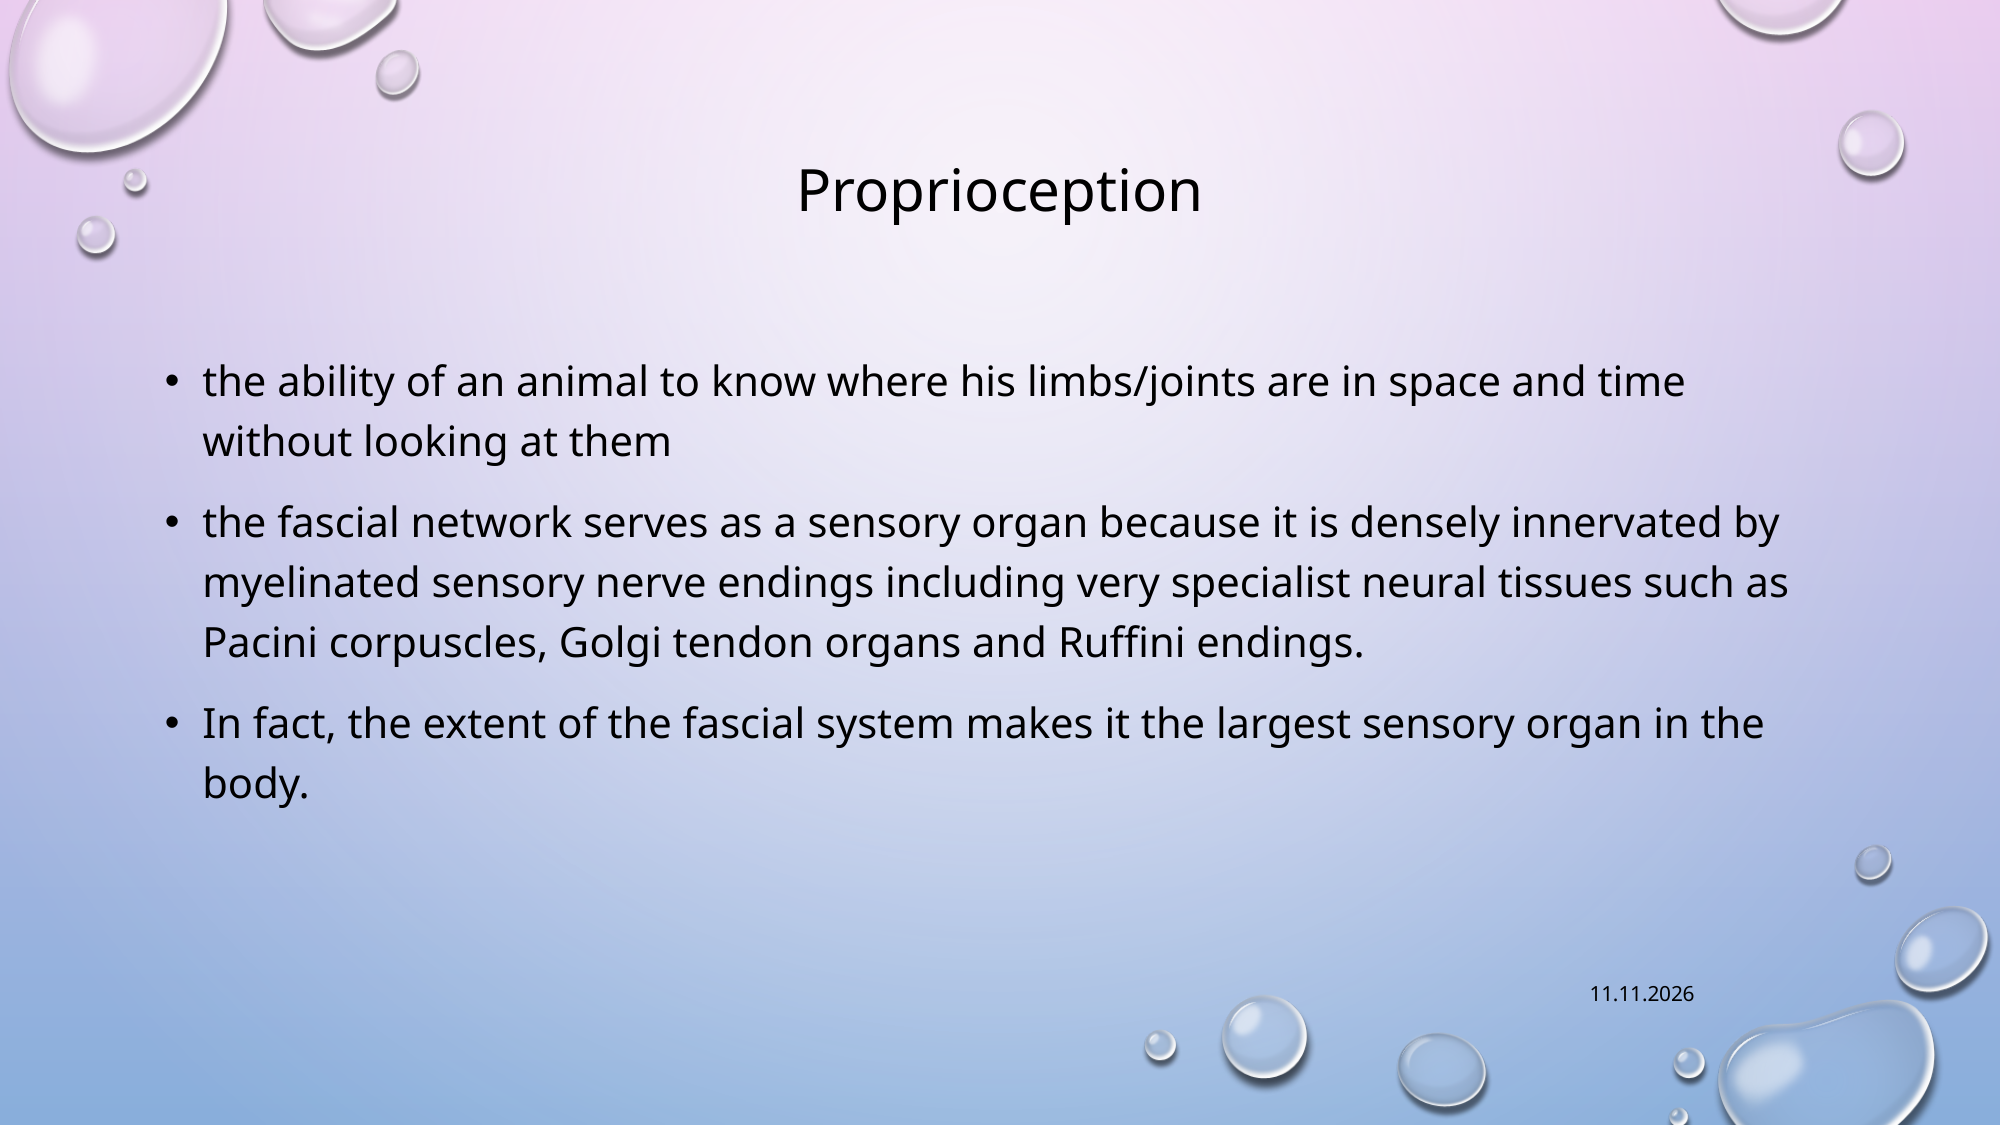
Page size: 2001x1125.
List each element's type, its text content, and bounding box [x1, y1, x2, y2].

list the ability of an animal to know where his limbs/joints are in space and time without looking at them the fascial network serves as a sensory organ because it is densely innervated by myelinated sensory nerve endings including very specialist neural tissues such as Pacini corpuscles, Golgi tendon organs and Ruffini endings. In fact, the extent of the fascial system makes it the largest sensory organ in the body. [149, 337, 1850, 900]
title Proprioception [149, 101, 1851, 284]
picture [0, 0, 2000, 1125]
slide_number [1259, 965, 1710, 1025]
